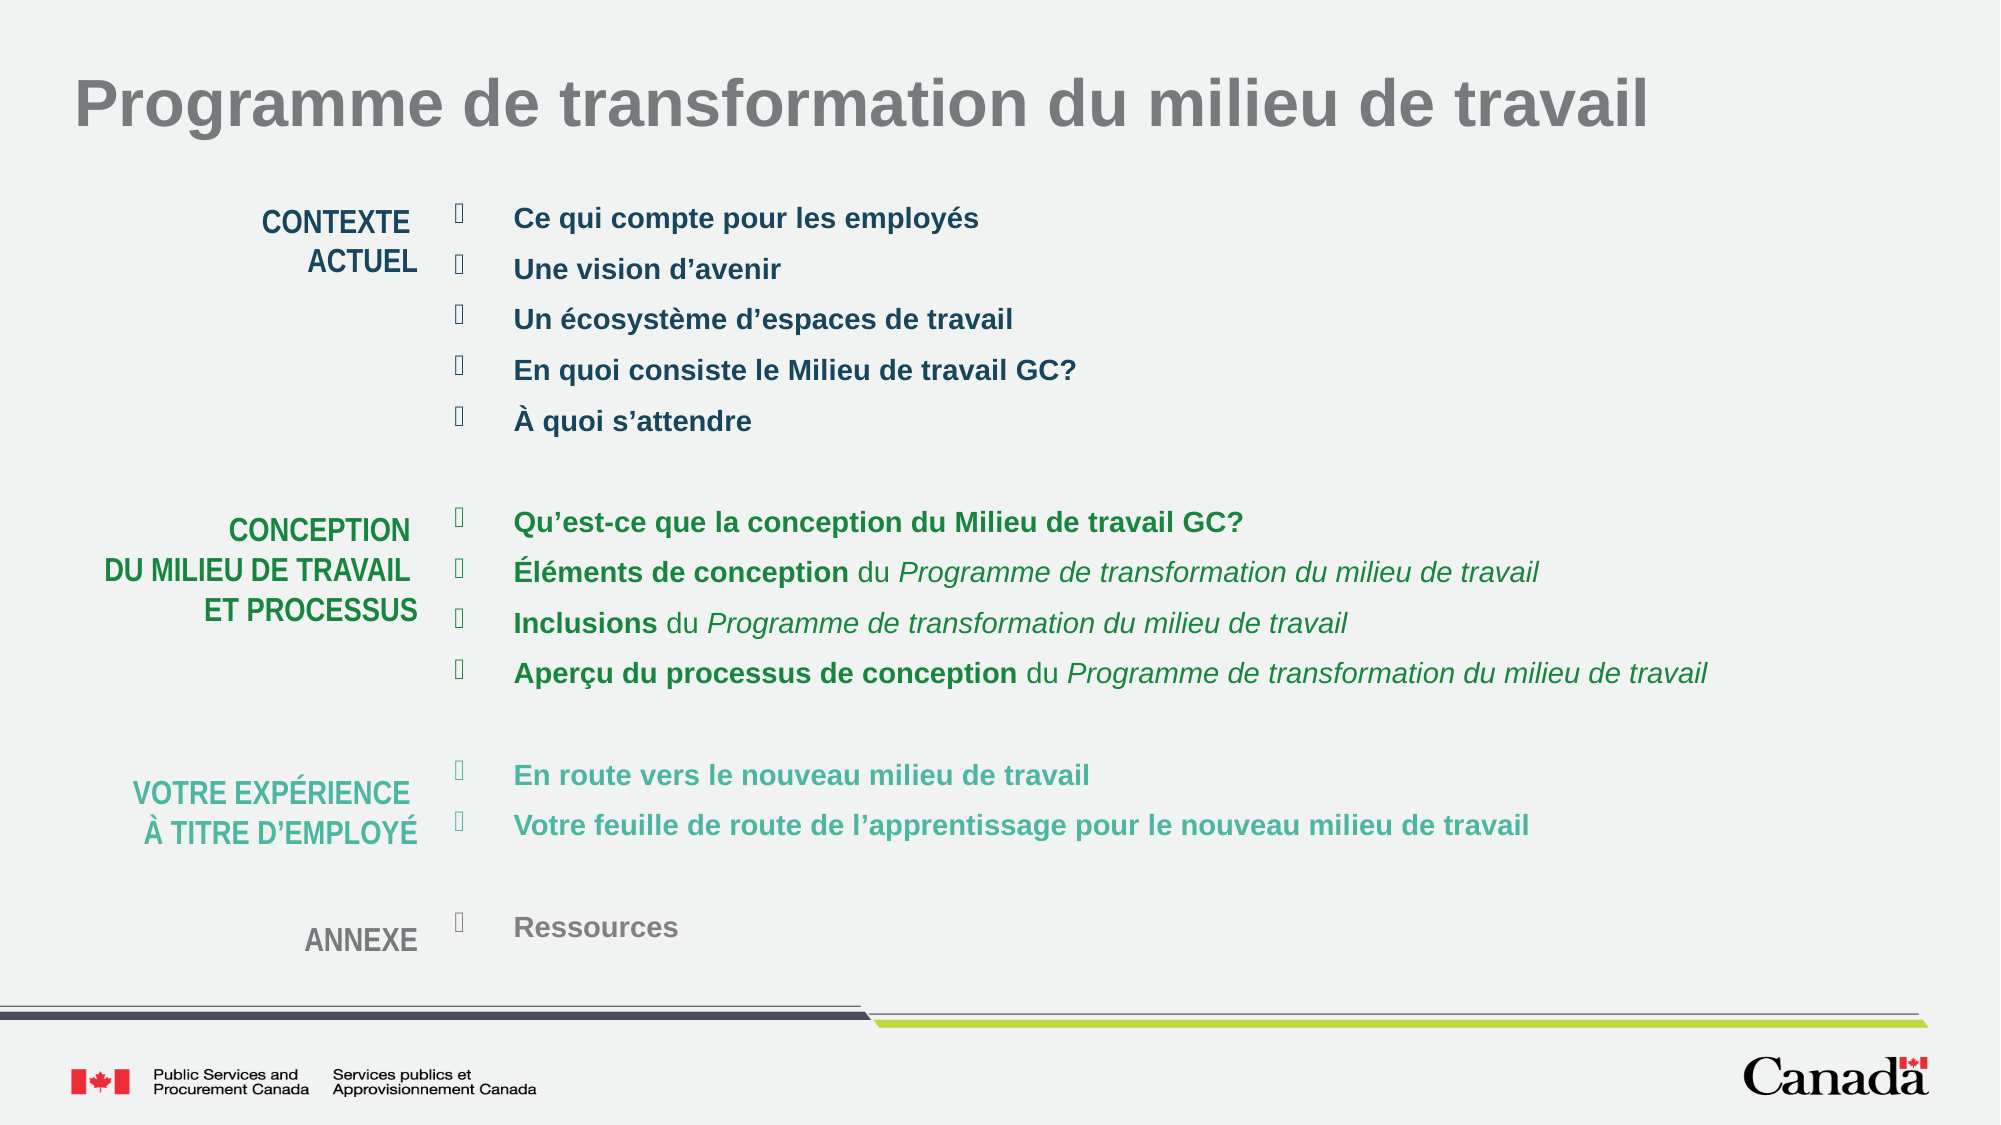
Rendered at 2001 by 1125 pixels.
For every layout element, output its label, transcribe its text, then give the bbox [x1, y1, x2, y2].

text_box CONCEPTION DU MILIEU DE TRAVAIL ET PROCESSUS [63, 500, 434, 636]
title Programme de transformation du milieu de travail [74, 68, 1831, 197]
picture [0, 0, 2000, 1125]
text_box VOTRE EXPÉRIENCE À TITRE D’EMPLOYÉ [47, 763, 434, 859]
text_box ANNEXE [47, 910, 434, 966]
text_box CONTEXTE ACTUEL [74, 192, 434, 287]
list Ce qui compte pour les employés Une vision d’avenir Un écosystème d’espaces de travail En quoi consiste le Milieu de travail GC? À quoi s’attendre Qu’est-ce que la conception du Milieu de travail GC? Éléments de conception du Programme de transformation du milieu de travail Inclusions du Programme de transformation du milieu de travail Aperçu du processus de conception du Programme de transformation du milieu de travail En route vers le nouveau milieu de travail Votre feuille de route de l’apprentissage pour le nouveau milieu de travail Ressources [454, 199, 1912, 980]
